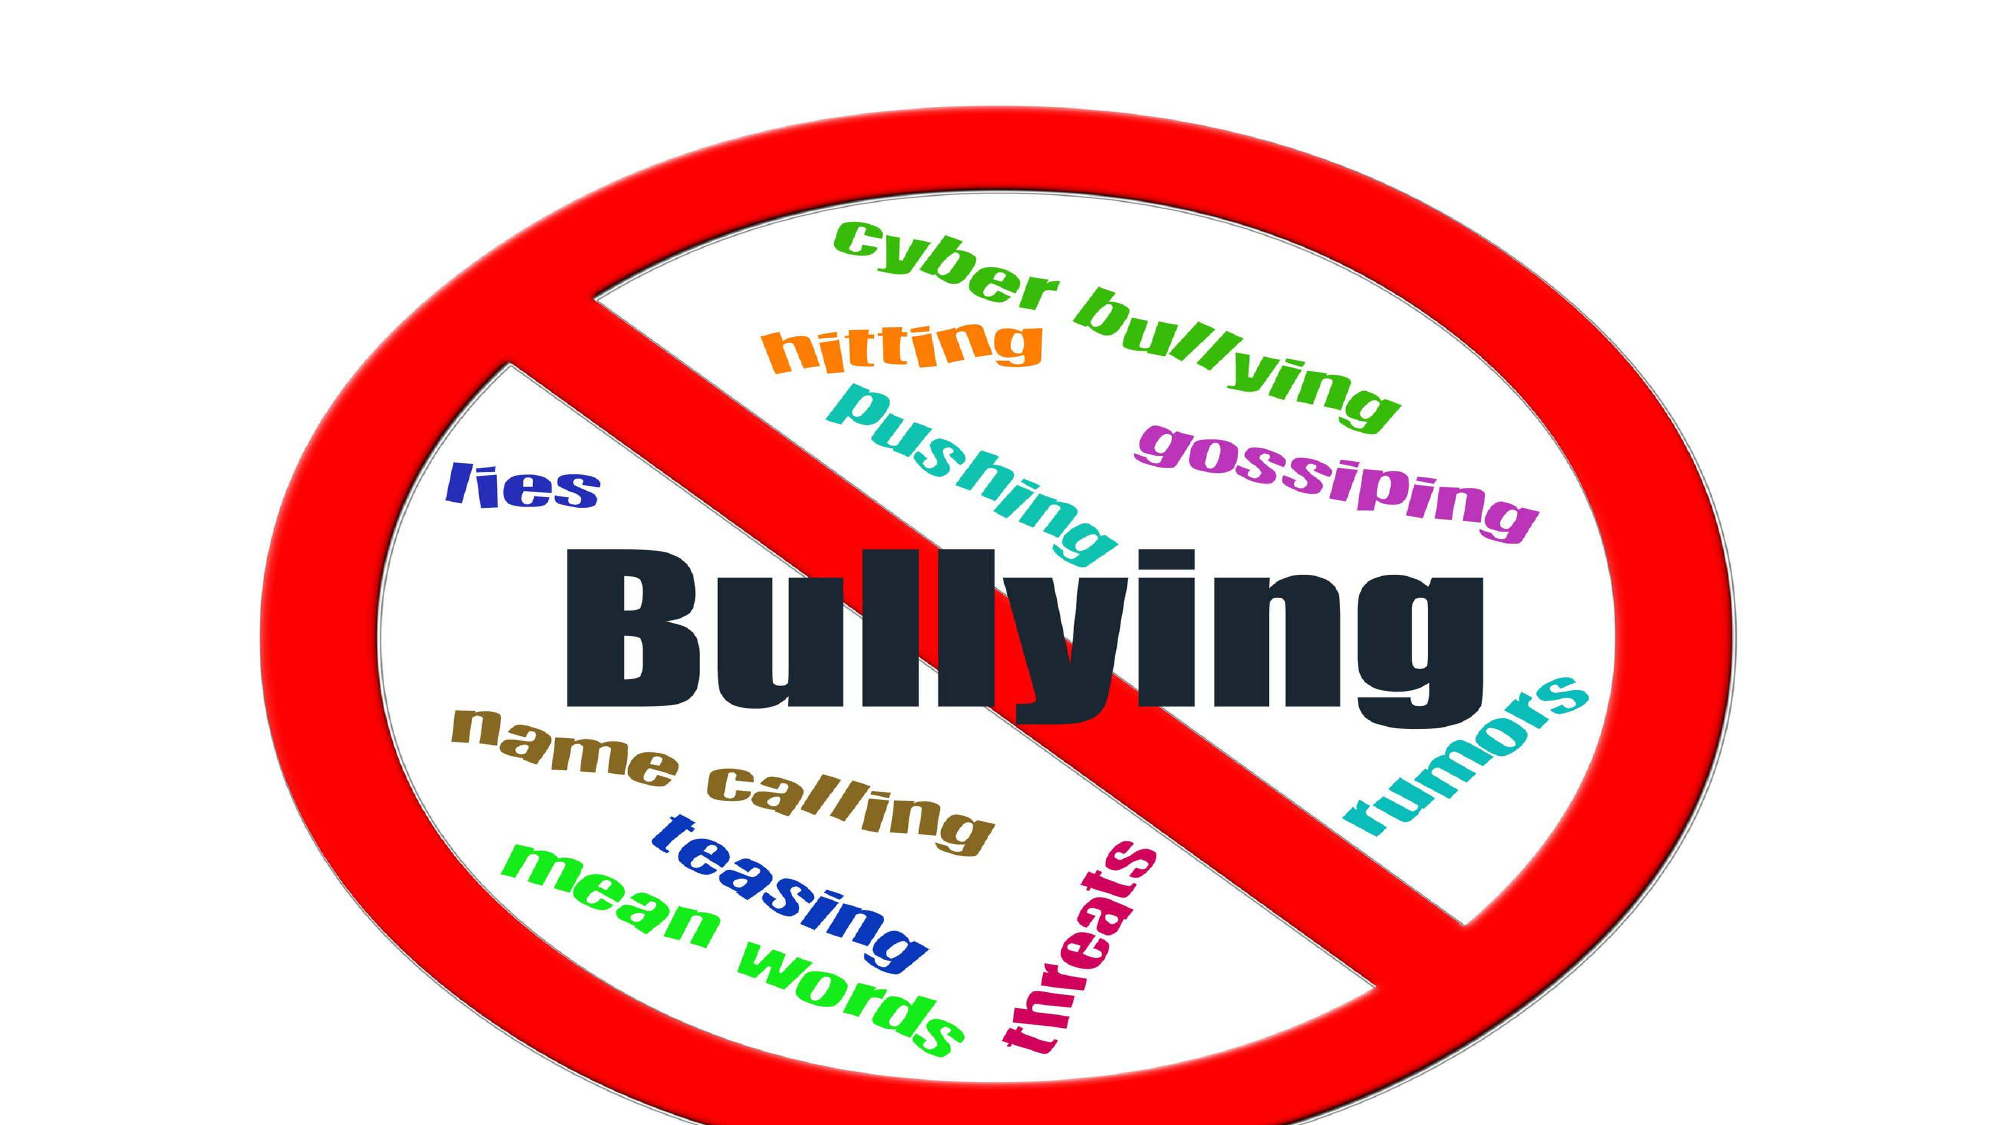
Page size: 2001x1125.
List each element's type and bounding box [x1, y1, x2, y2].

picture [210, 74, 1766, 1125]
